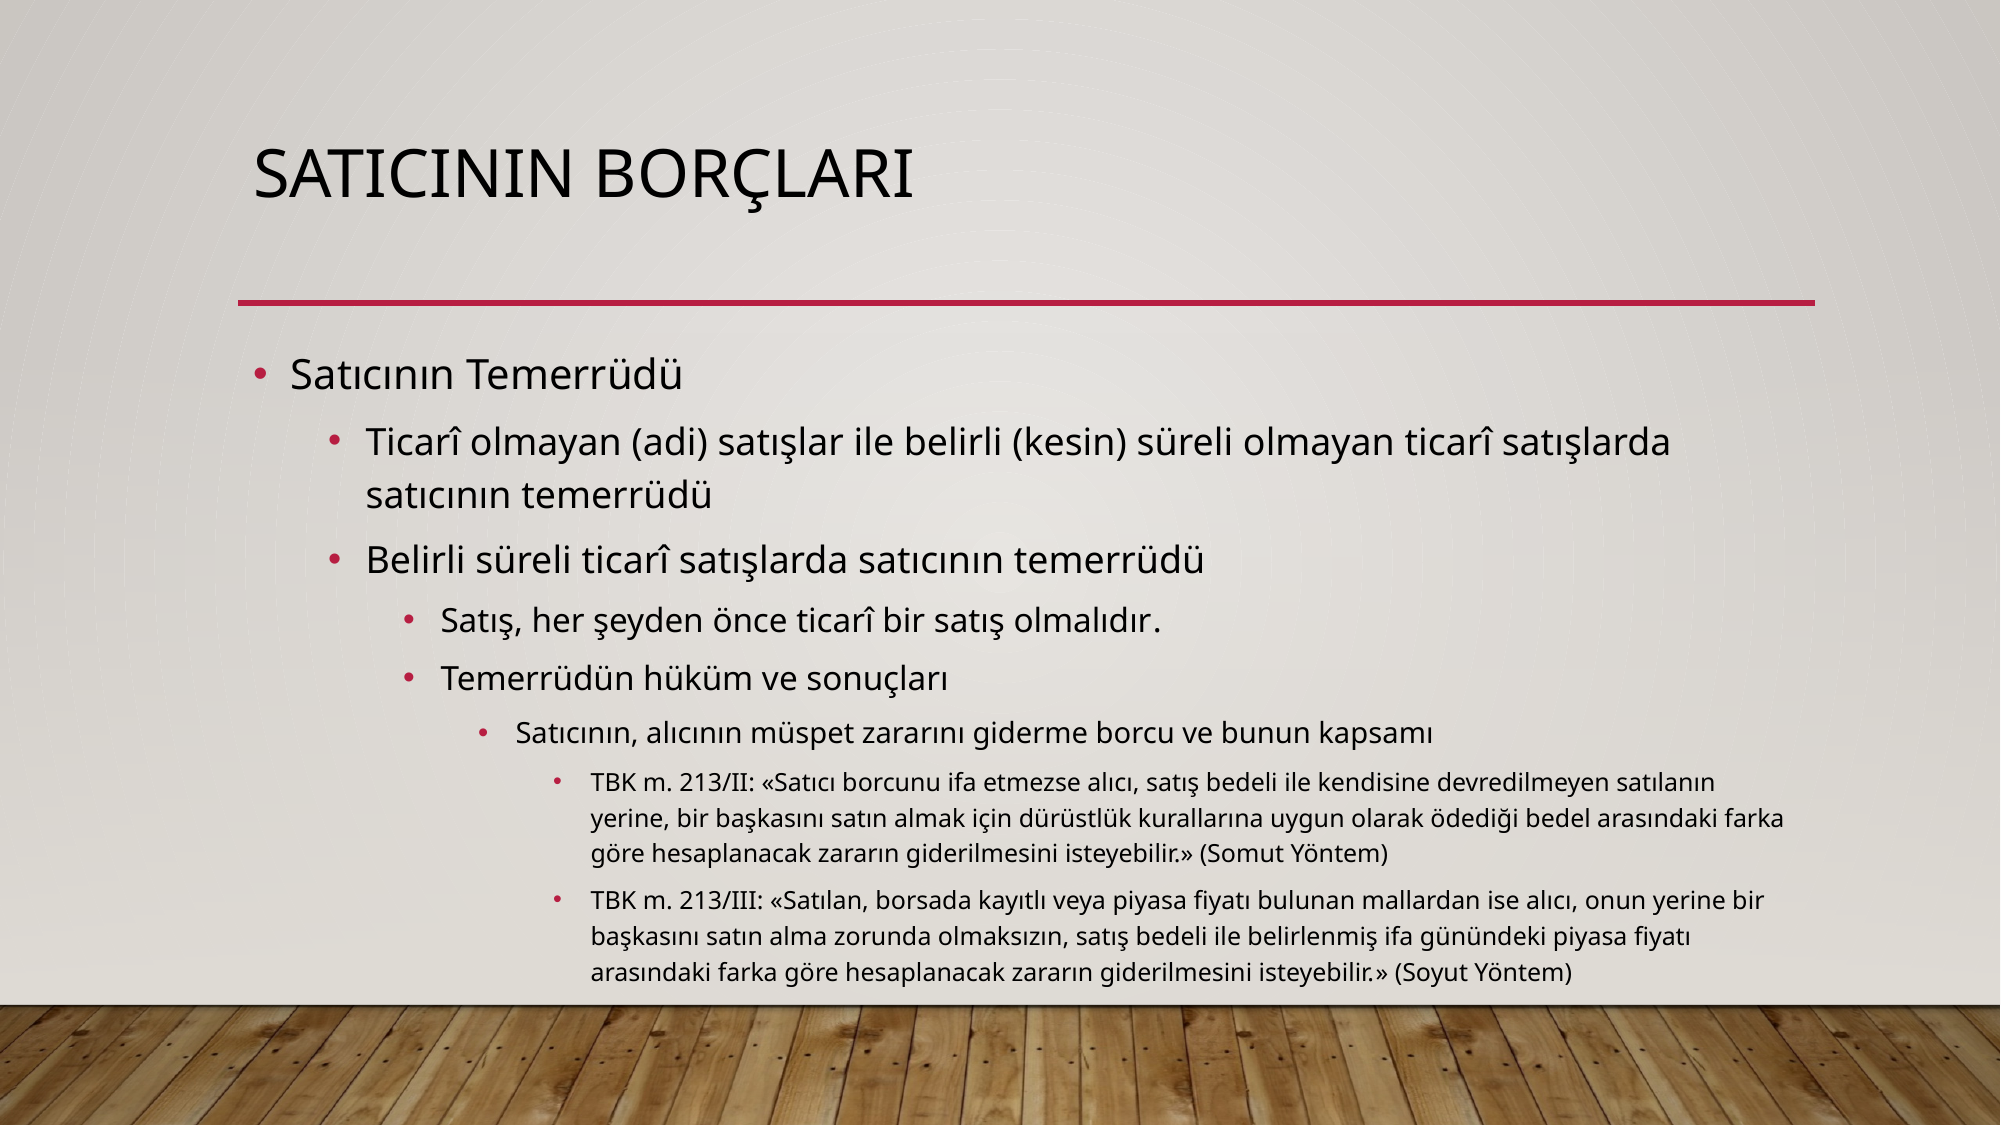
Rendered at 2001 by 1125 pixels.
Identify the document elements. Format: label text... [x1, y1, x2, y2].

picture [0, 1005, 2000, 1125]
title Satıcının borçları [238, 131, 1814, 305]
list Satıcının Temerrüdü Ticarî olmayan (adi) satışlar ile belirli (kesin) süreli olmayan ticarî satışlarda satıcının temerrüdü Belirli süreli ticarî satışlarda satıcının temerrüdü Satış, her şeyden önce ticarî bir satış olmalıdır. Temerrüdün hüküm ve sonuçları Satıcının, alıcının müspet zararını giderme borcu ve bunun kapsamı TBK m. 213/II: «Satıcı borcunu ifa etmezse alıcı, satış bedeli ile kendisine devredilmeyen satılanın yerine, bir başkasını satın almak için dürüstlük kurallarına uygun olarak ödediği bedel arasındaki farka göre hesaplanacak zararın giderilmesini isteyebilir.» (Somut Yöntem) TBK m. 213/III: «Satılan, borsada kayıtlı veya piyasa fiyatı bulunan mallardan ise alıcı, onun yerine bir başkasını satın alma zorunda olmaksızın, satış bedeli ile belirlenmiş ifa günündeki piyasa fiyatı arasındaki farka göre hesaplanacak zararın giderilmesini isteyebilir.» (Soyut Yöntem) [238, 330, 1814, 960]
